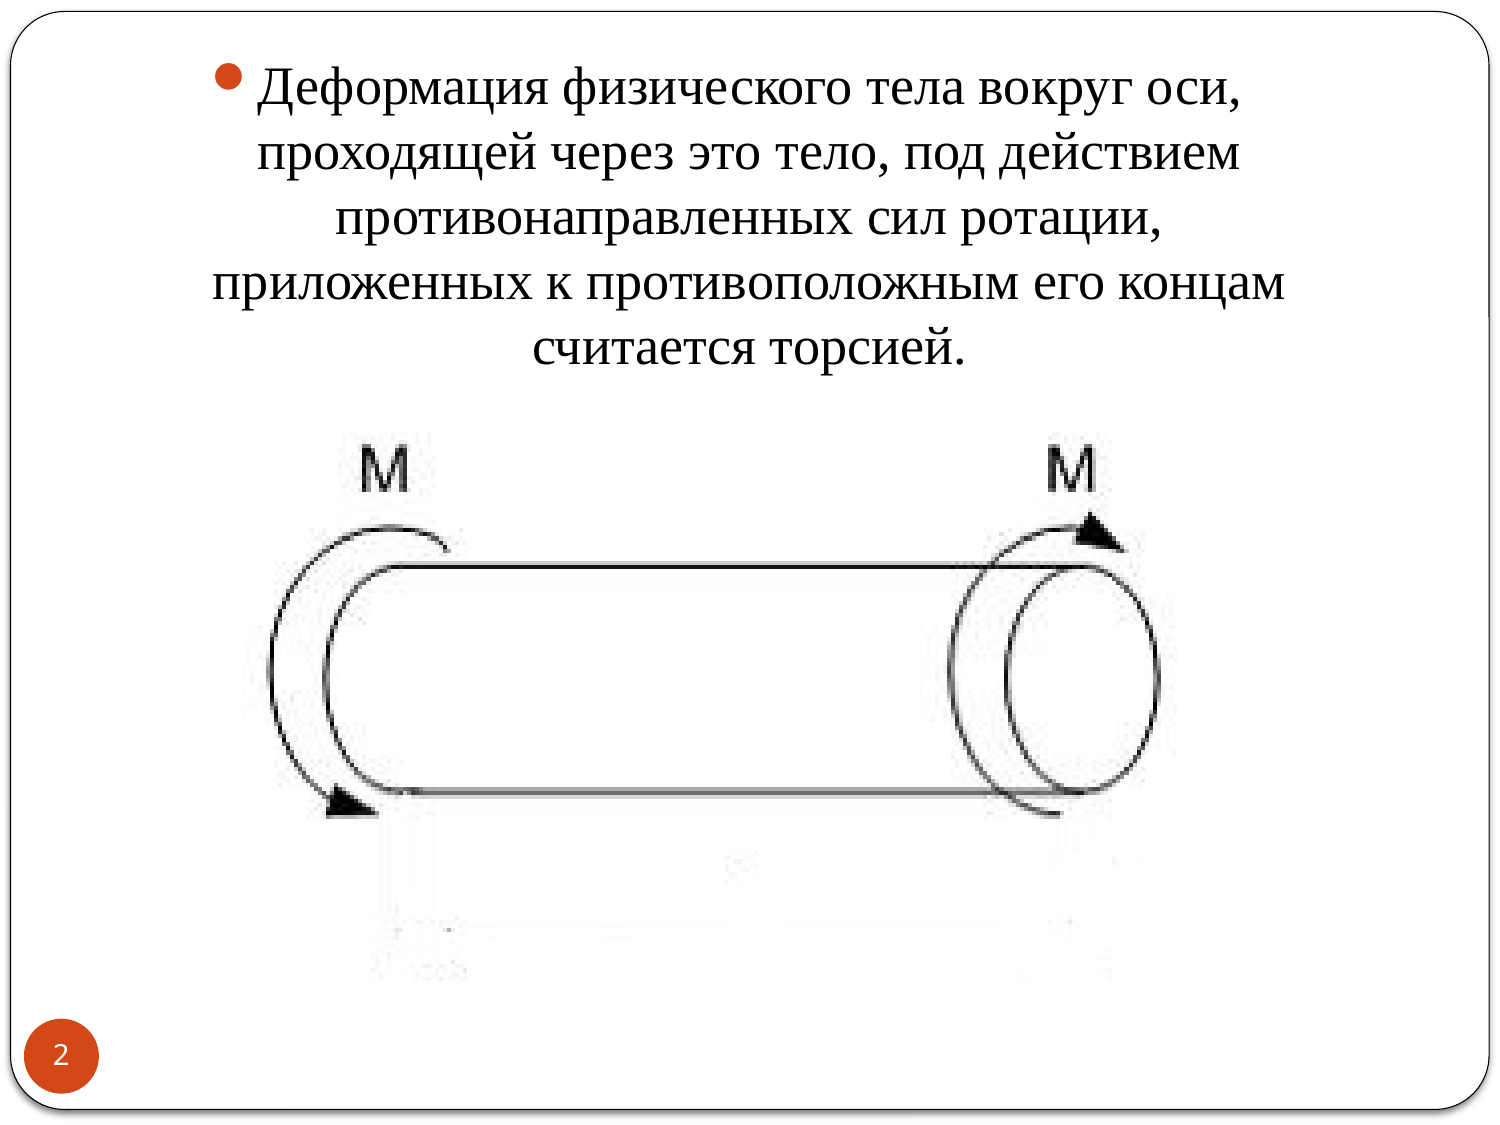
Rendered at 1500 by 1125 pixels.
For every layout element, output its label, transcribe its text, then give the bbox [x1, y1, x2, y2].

picture [241, 432, 1254, 1078]
list Деформация физического тела вокруг оси, проходящей через это тело, под действием противонаправленных сил ротации, приложенных к противоположным его концам считается торсией. [135, 42, 1319, 457]
slide_number 2 [23, 1018, 99, 1094]
